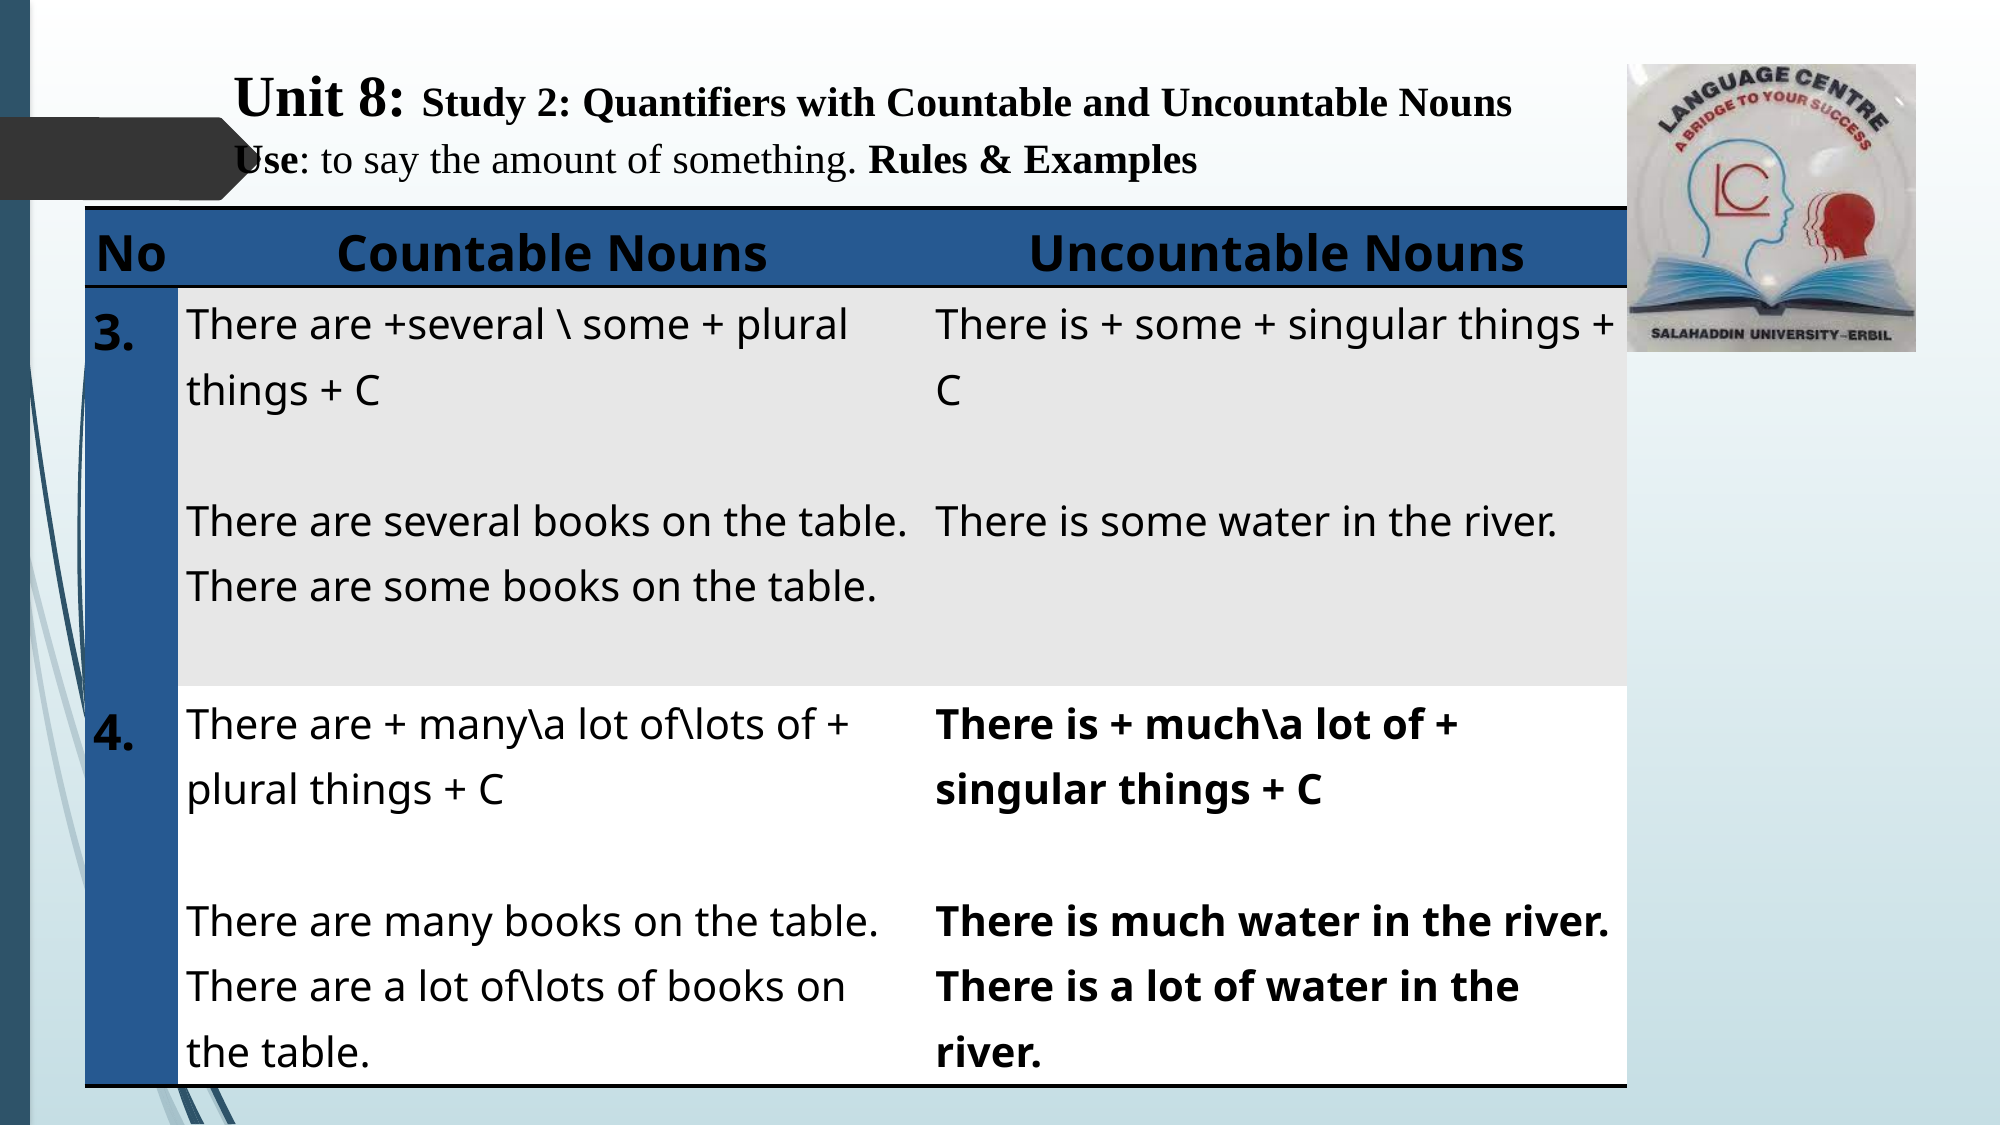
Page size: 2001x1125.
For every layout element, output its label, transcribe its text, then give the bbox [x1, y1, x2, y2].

picture [1626, 64, 1916, 352]
table_cell 4. [85, 686, 178, 1084]
table_header Uncountable Nouns [927, 210, 1622, 285]
table_cell There is + much\a lot of + singular things + C There is much water in the river. There is a lot of water in the river. [927, 686, 1627, 1084]
table_cell There are +several \ some + plural things + C There are several books on the table. There are some books on the table. [178, 288, 927, 686]
table_header Countable Nouns [178, 210, 927, 285]
table_cell There are + many\a lot of\lots of + plural things + C There are many books on the table. There are a lot of\lots of books on the table. [178, 686, 927, 1084]
table_cell 3. [85, 288, 178, 686]
table_header No [85, 210, 178, 285]
table_cell There is + some + singular things + C There is some water in the river. [927, 288, 1627, 686]
title Unit 8: Study 2: Quantifiers with Countable and Uncountable Nouns Use: to say the amount of something. Rules & Examples [218, 45, 1953, 1090]
